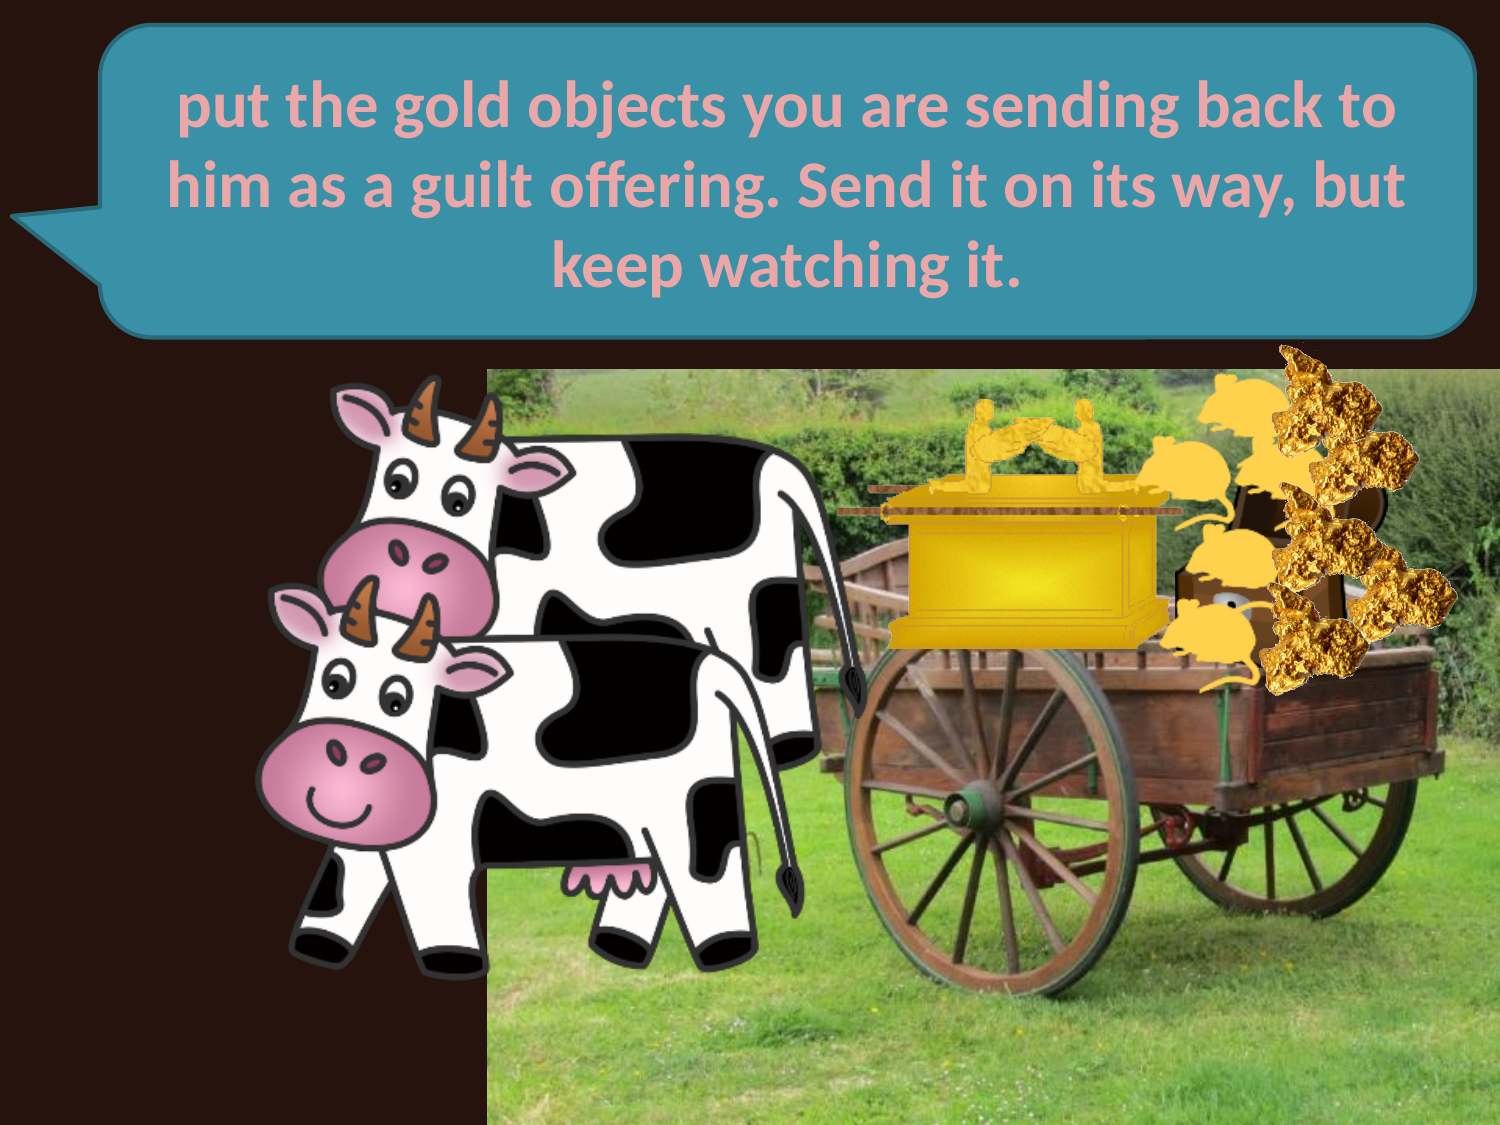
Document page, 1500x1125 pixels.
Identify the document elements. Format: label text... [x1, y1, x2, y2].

picture [224, 337, 1500, 1125]
text_box put the gold objects you are sending back to him as a guilt offering. Send it on its way, but keep watching it. [9, 22, 1478, 340]
